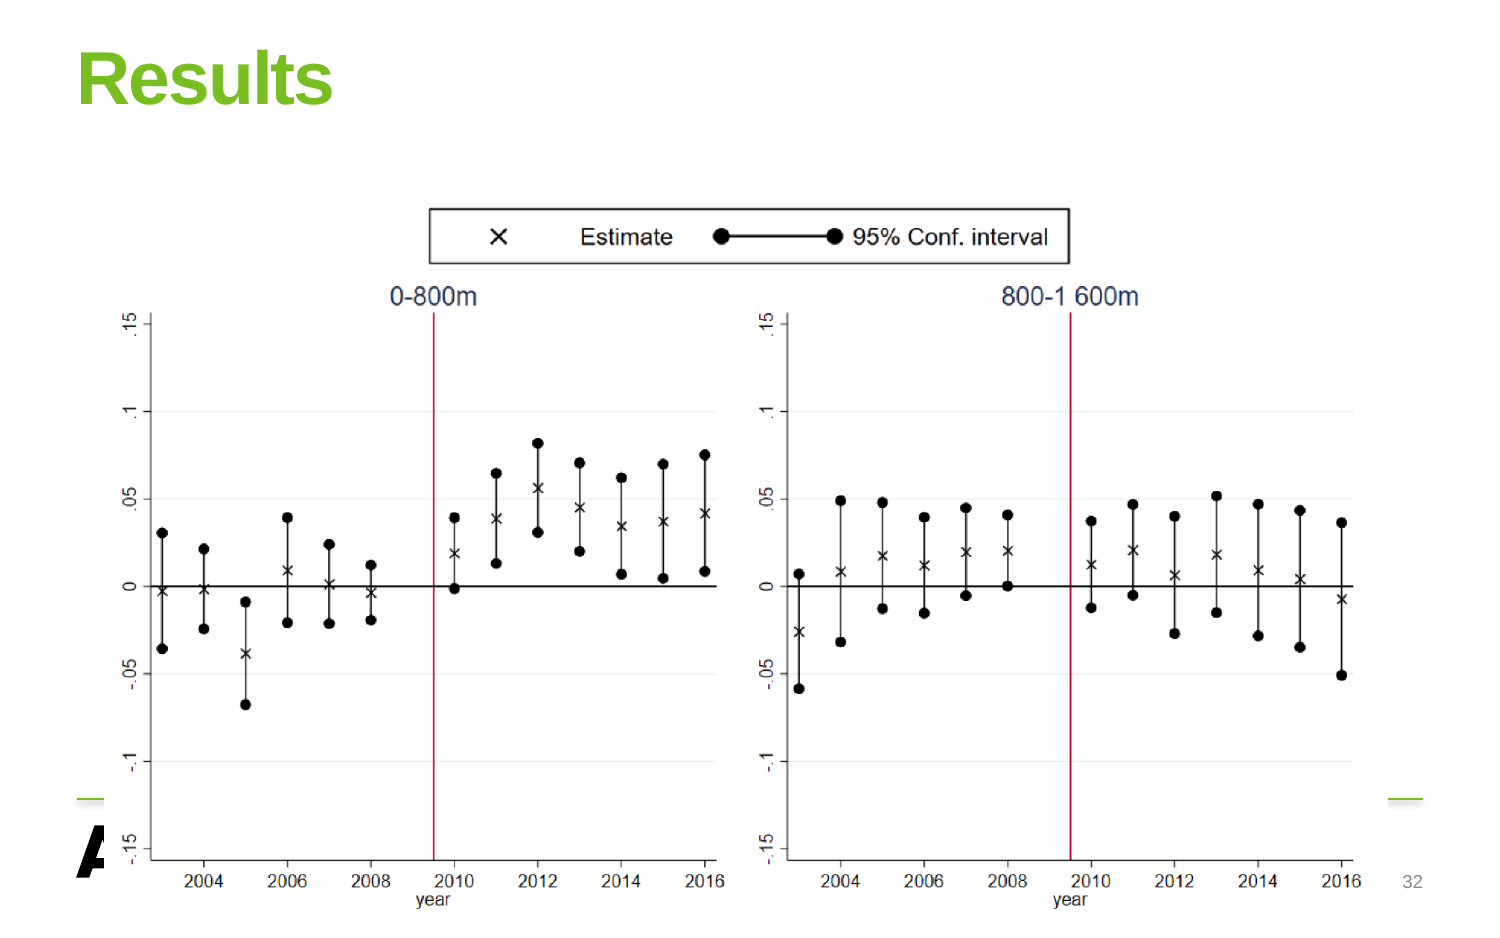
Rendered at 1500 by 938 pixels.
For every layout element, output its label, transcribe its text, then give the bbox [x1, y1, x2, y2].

title Results [76, 43, 1424, 207]
picture [104, 186, 1389, 930]
slide_number 32 [1392, 870, 1424, 893]
